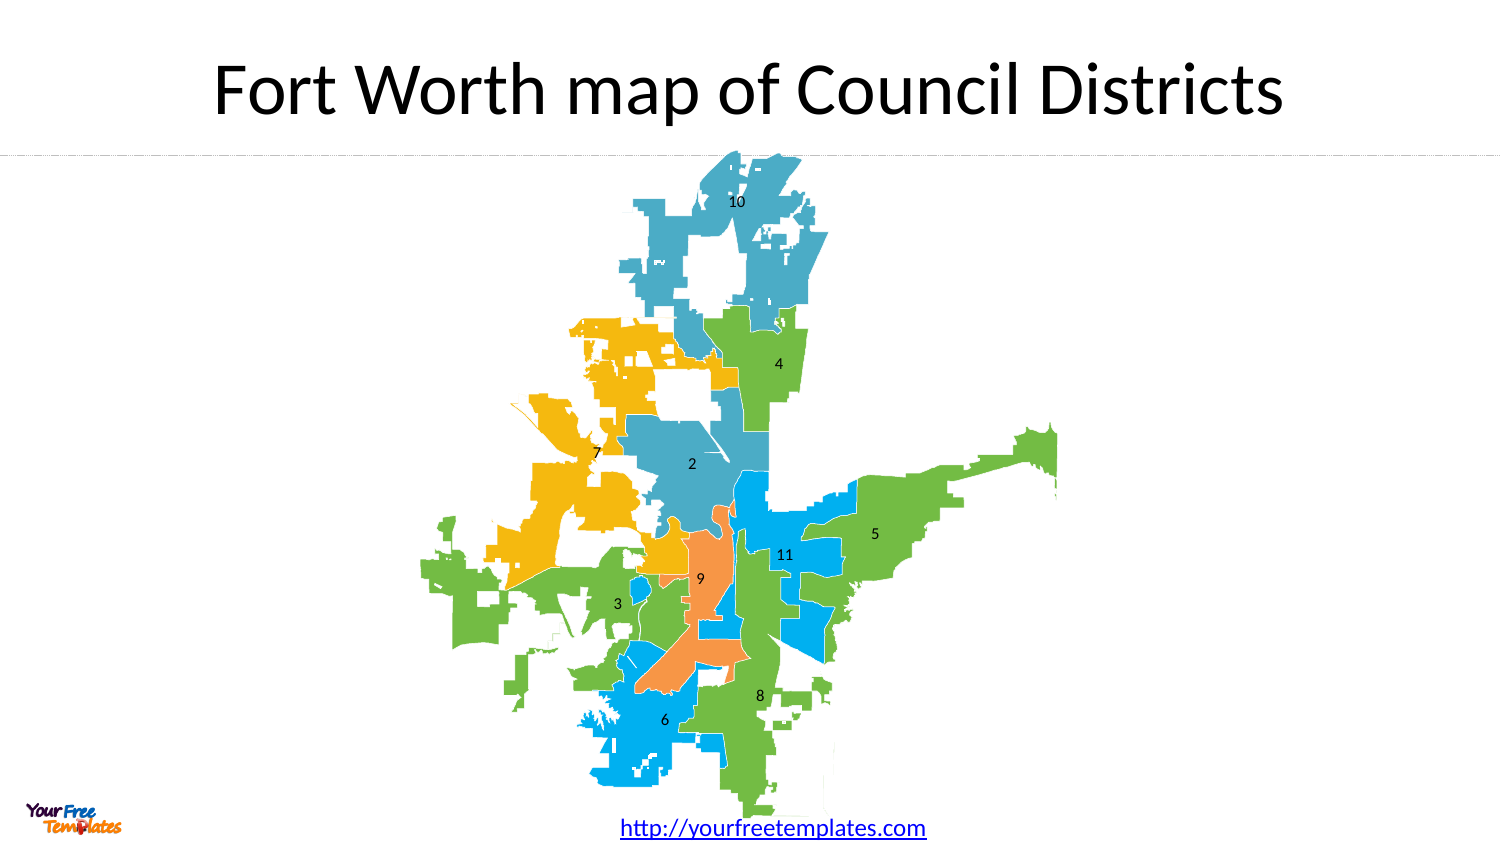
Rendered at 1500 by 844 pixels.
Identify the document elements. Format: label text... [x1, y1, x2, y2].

title Fort Worth map of Council Districts [75, 14, 1425, 155]
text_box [592, 190, 880, 730]
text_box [419, 149, 1059, 819]
picture [24, 799, 126, 837]
